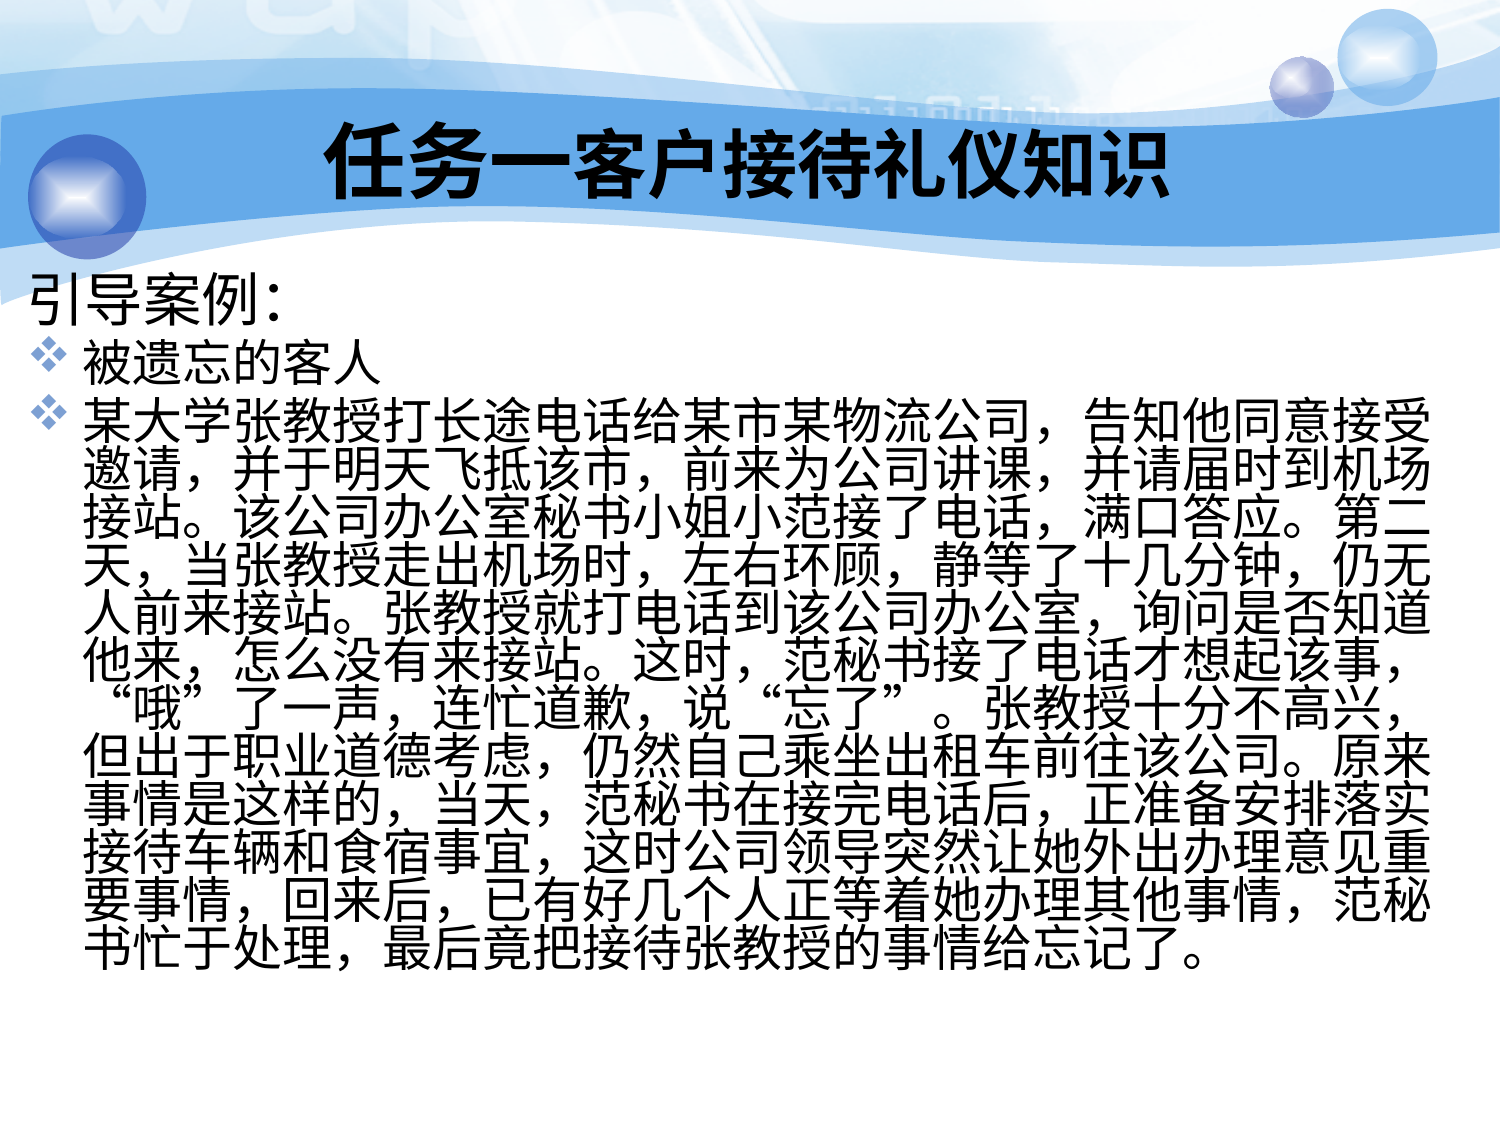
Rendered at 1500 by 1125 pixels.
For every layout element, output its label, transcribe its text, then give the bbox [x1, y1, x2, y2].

title 任务一客户接待礼仪知识 [149, 112, 1363, 206]
list 引导案例： 被遗忘的客人 某大学张教授打长途电话给某市某物流公司，告知他同意接受邀请，并于明天飞抵该市，前来为公司讲课，并请届时到机场接站。该公司办公室秘书小姐小范接了电话，满口答应。第二天，当张教授走出机场时，左右环顾，静等了十几分钟，仍无人前来接站。张教授就打电话到该公司办公室，询问是否知道他来，怎么没有来接站。这时，范秘书接了电话才想起该事，“哦”了一声，连忙道歉，说“忘了”。张教授十分不高兴，但出于职业道德考虑，仍然自己乘坐出租车前往该公司。原来事情是这样的，当天，范秘书在接完电话后，正准备安排落实接待车辆和食宿事宜，这时公司领导突然让她外出办理意见重要事情，回来后，已有好几个人正等着她办理其他事情，范秘书忙于处理，最后竟把接待张教授的事情给忘记了。 [11, 269, 1483, 1067]
picture [0, 0, 1500, 112]
